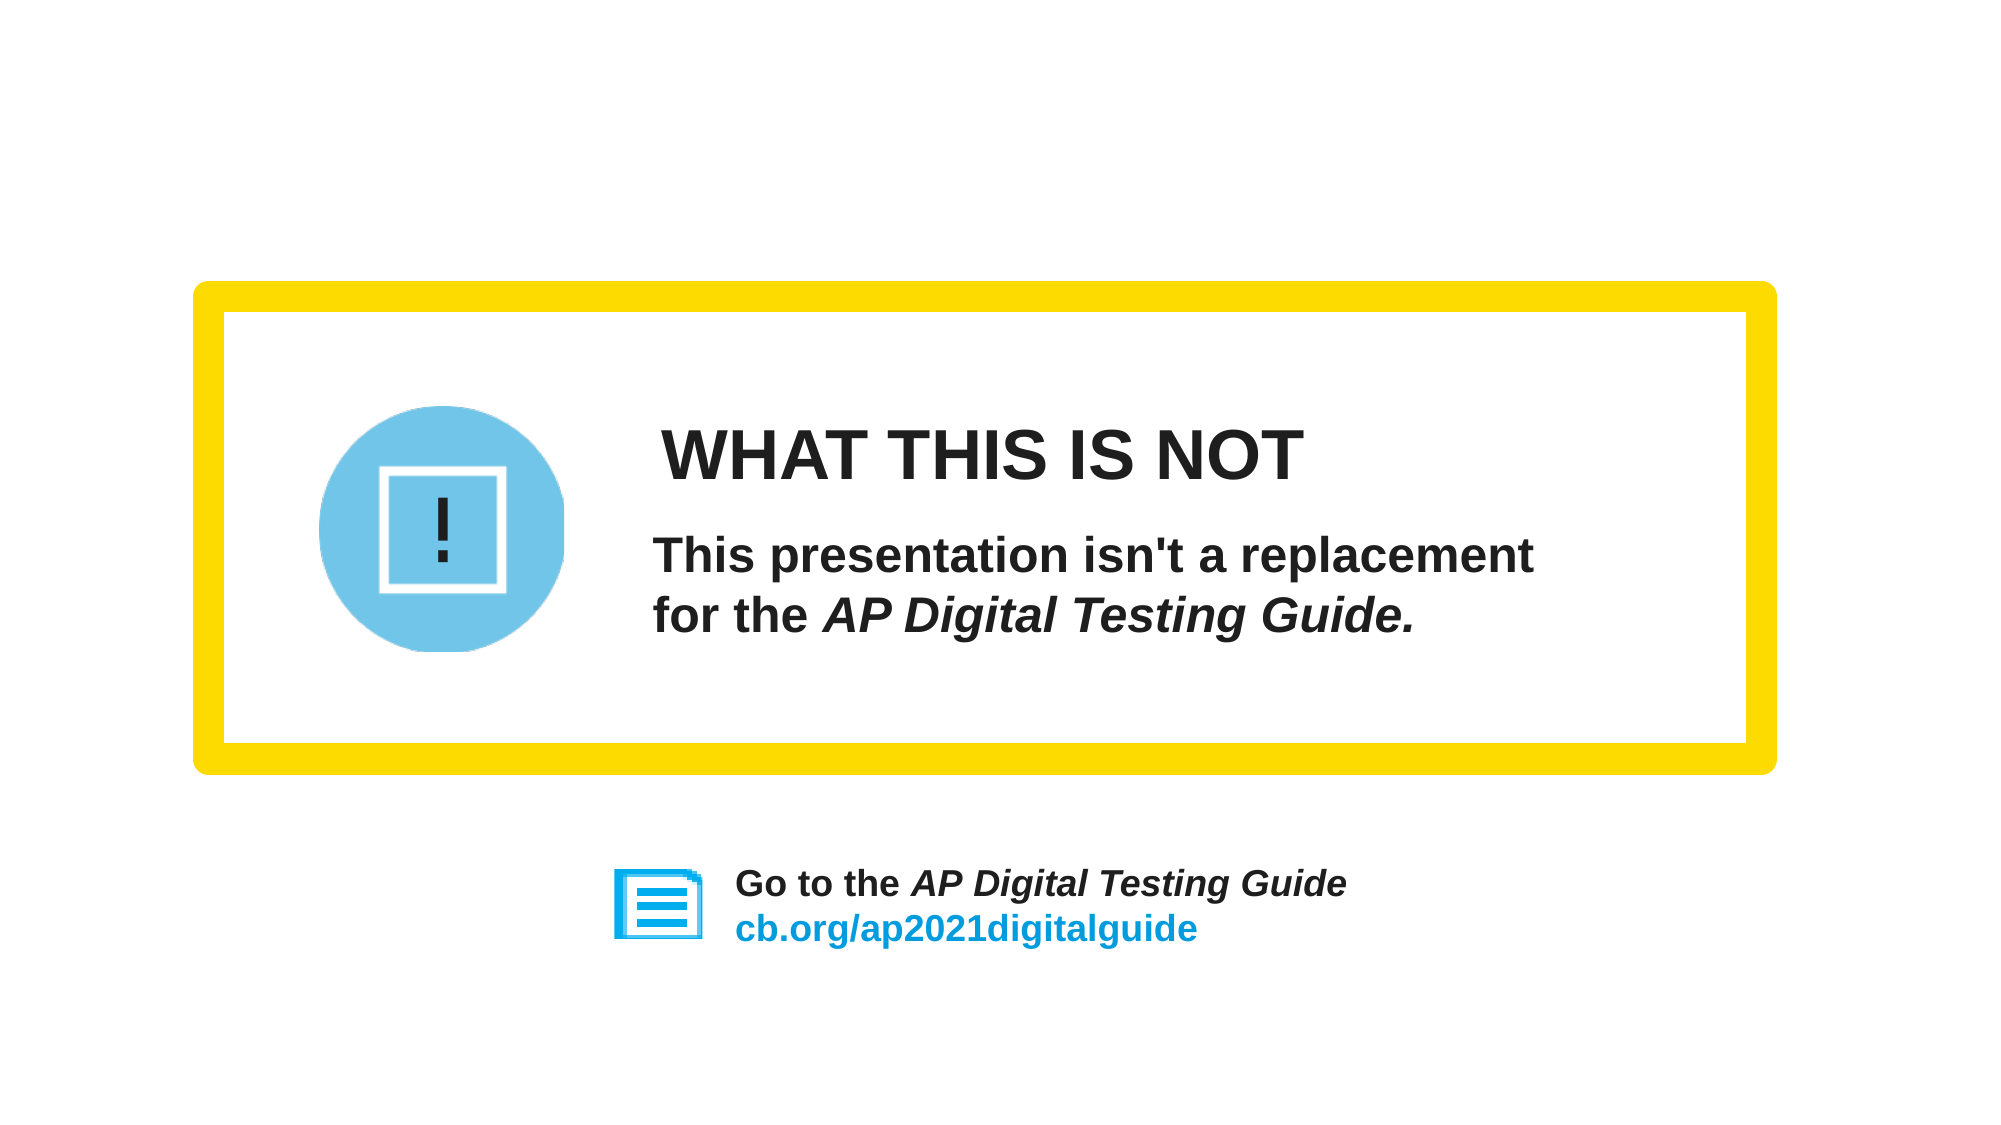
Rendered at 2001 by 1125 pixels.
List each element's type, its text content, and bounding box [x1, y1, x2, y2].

text_box WHAT THIS IS NOT [646, 401, 1679, 470]
text_box [206, 294, 1764, 761]
text_box This presentation isn't a replacement for the AP Digital Testing Guide. [646, 516, 1599, 649]
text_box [614, 852, 1386, 956]
picture [318, 406, 565, 652]
